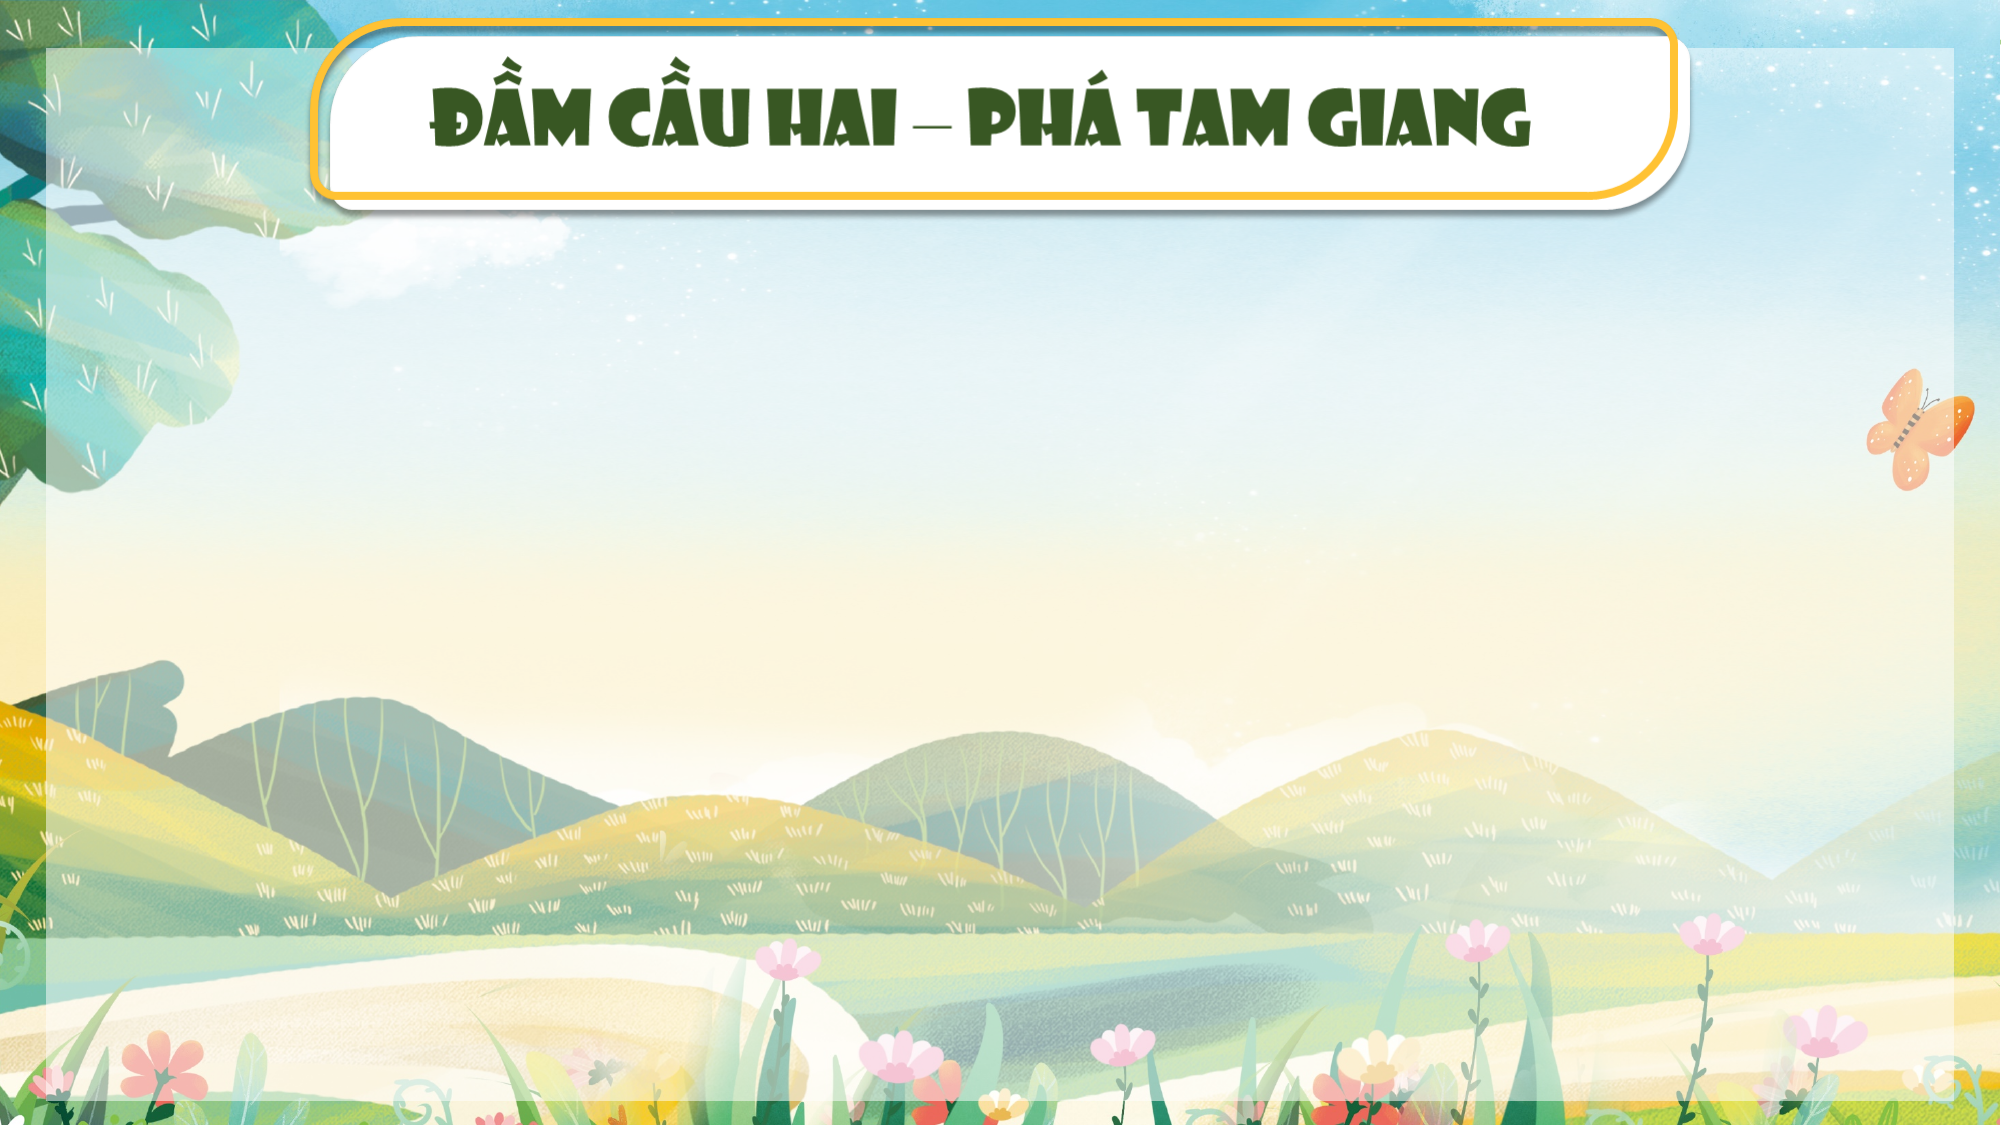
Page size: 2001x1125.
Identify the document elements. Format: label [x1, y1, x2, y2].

picture [0, 0, 2000, 1125]
text_box [45, 47, 1955, 1102]
